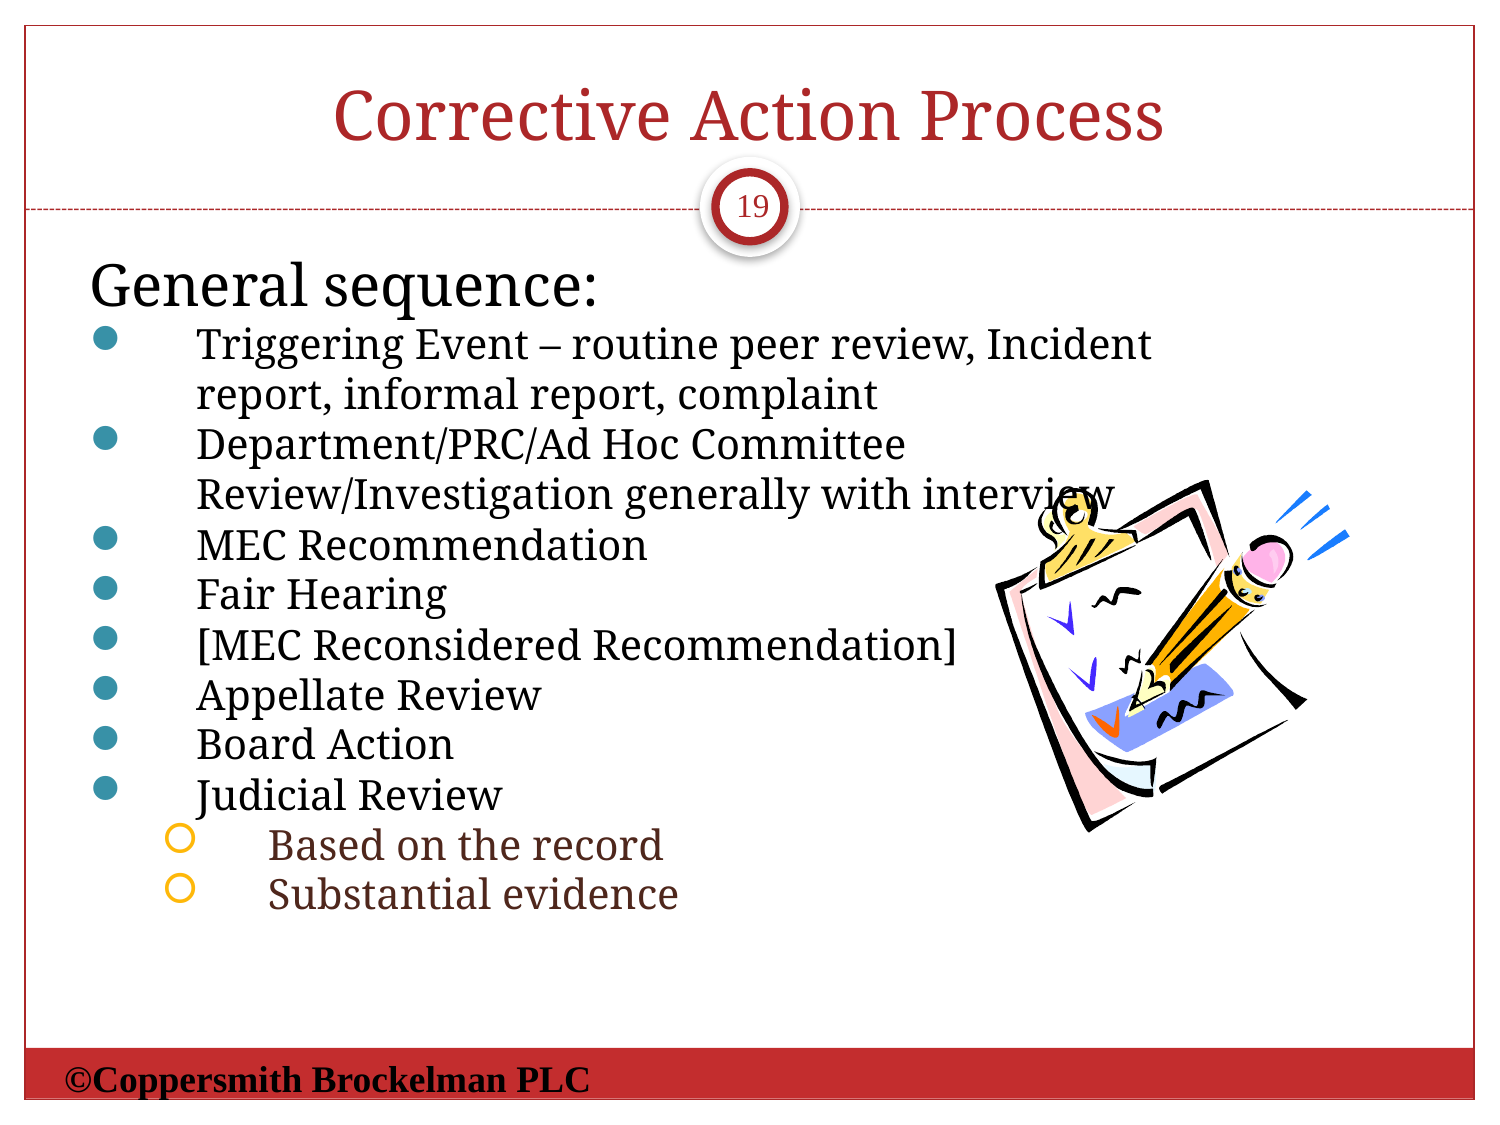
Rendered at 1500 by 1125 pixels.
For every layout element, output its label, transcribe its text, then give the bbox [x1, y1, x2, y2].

list General sequence: Triggering Event – routine peer review, Incident report, informal report, complaint Department/PRC/Ad Hoc Committee Review/Investigation generally with interview MEC Recommendation Fair Hearing [MEC Reconsidered Recommendation] Appellate Review Board Action Judicial Review Based on the record Substantial evidence [75, 240, 1175, 1050]
title Corrective Action Process [49, 37, 1450, 162]
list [994, 474, 1355, 838]
slide_number 19 [715, 168, 791, 240]
